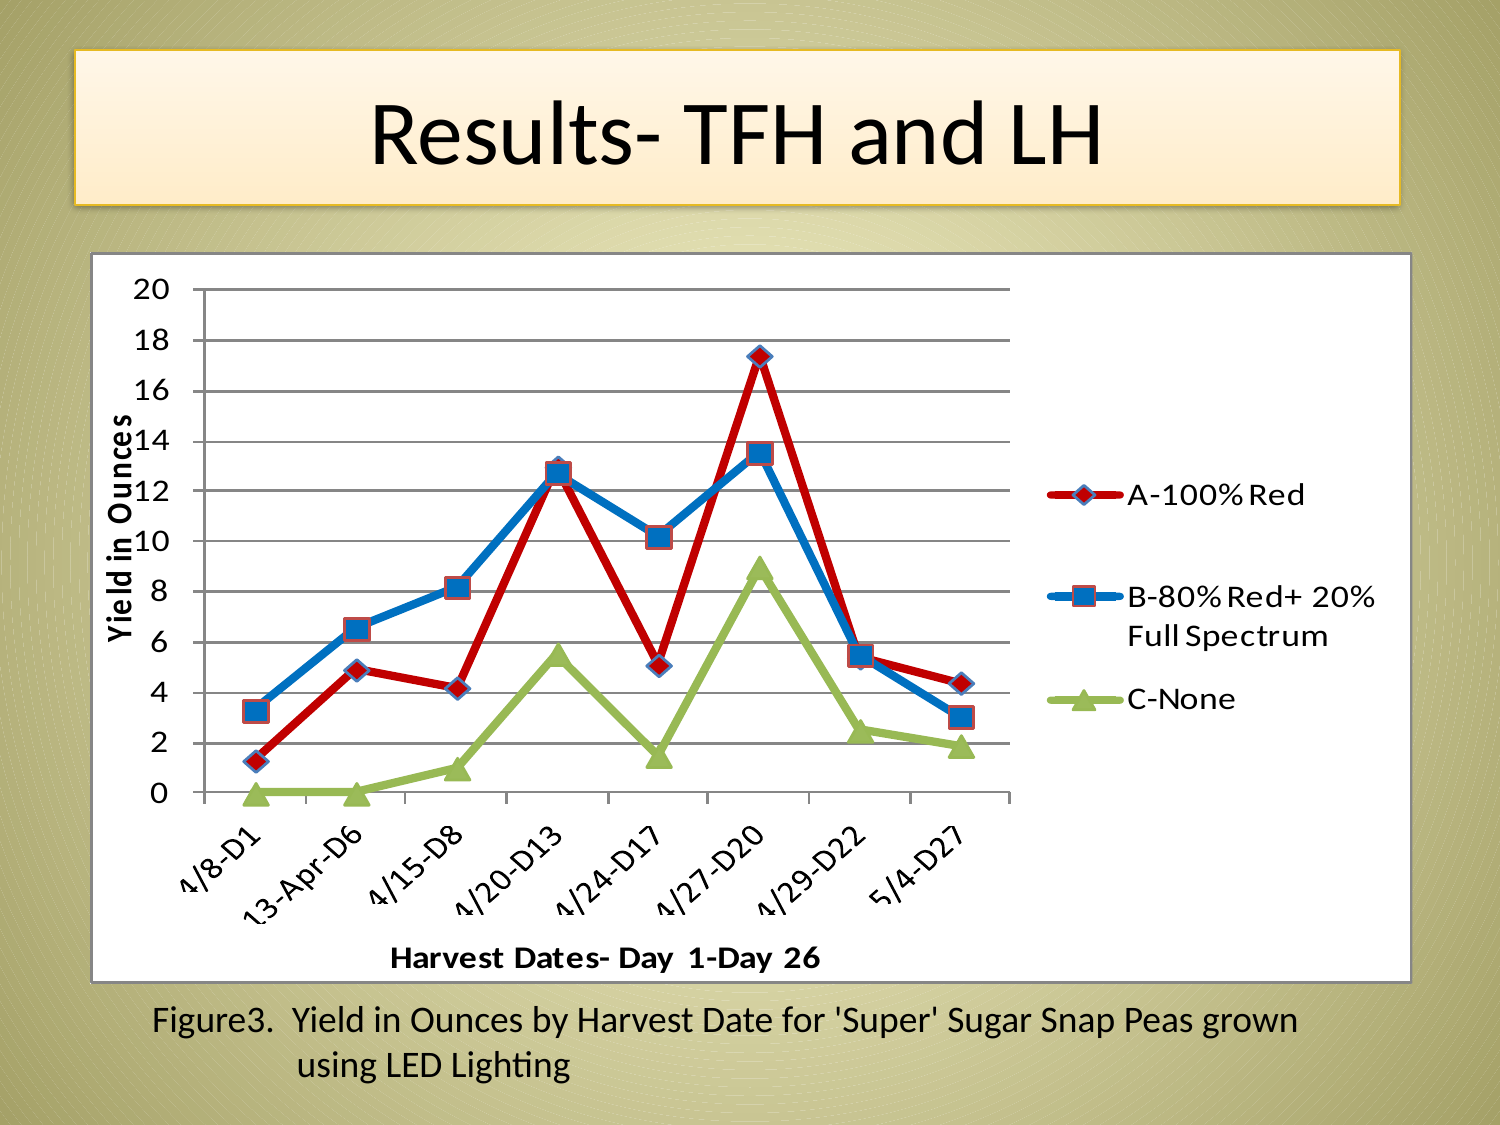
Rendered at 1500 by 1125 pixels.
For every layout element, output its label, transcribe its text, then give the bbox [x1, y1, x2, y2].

text_box Figure3. Yield in Ounces by Harvest Date for 'Super' Sugar Snap Peas grown using LED Lighting [137, 992, 1350, 1093]
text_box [87, 249, 1413, 985]
title Results- TFH and LH [74, 49, 1401, 206]
